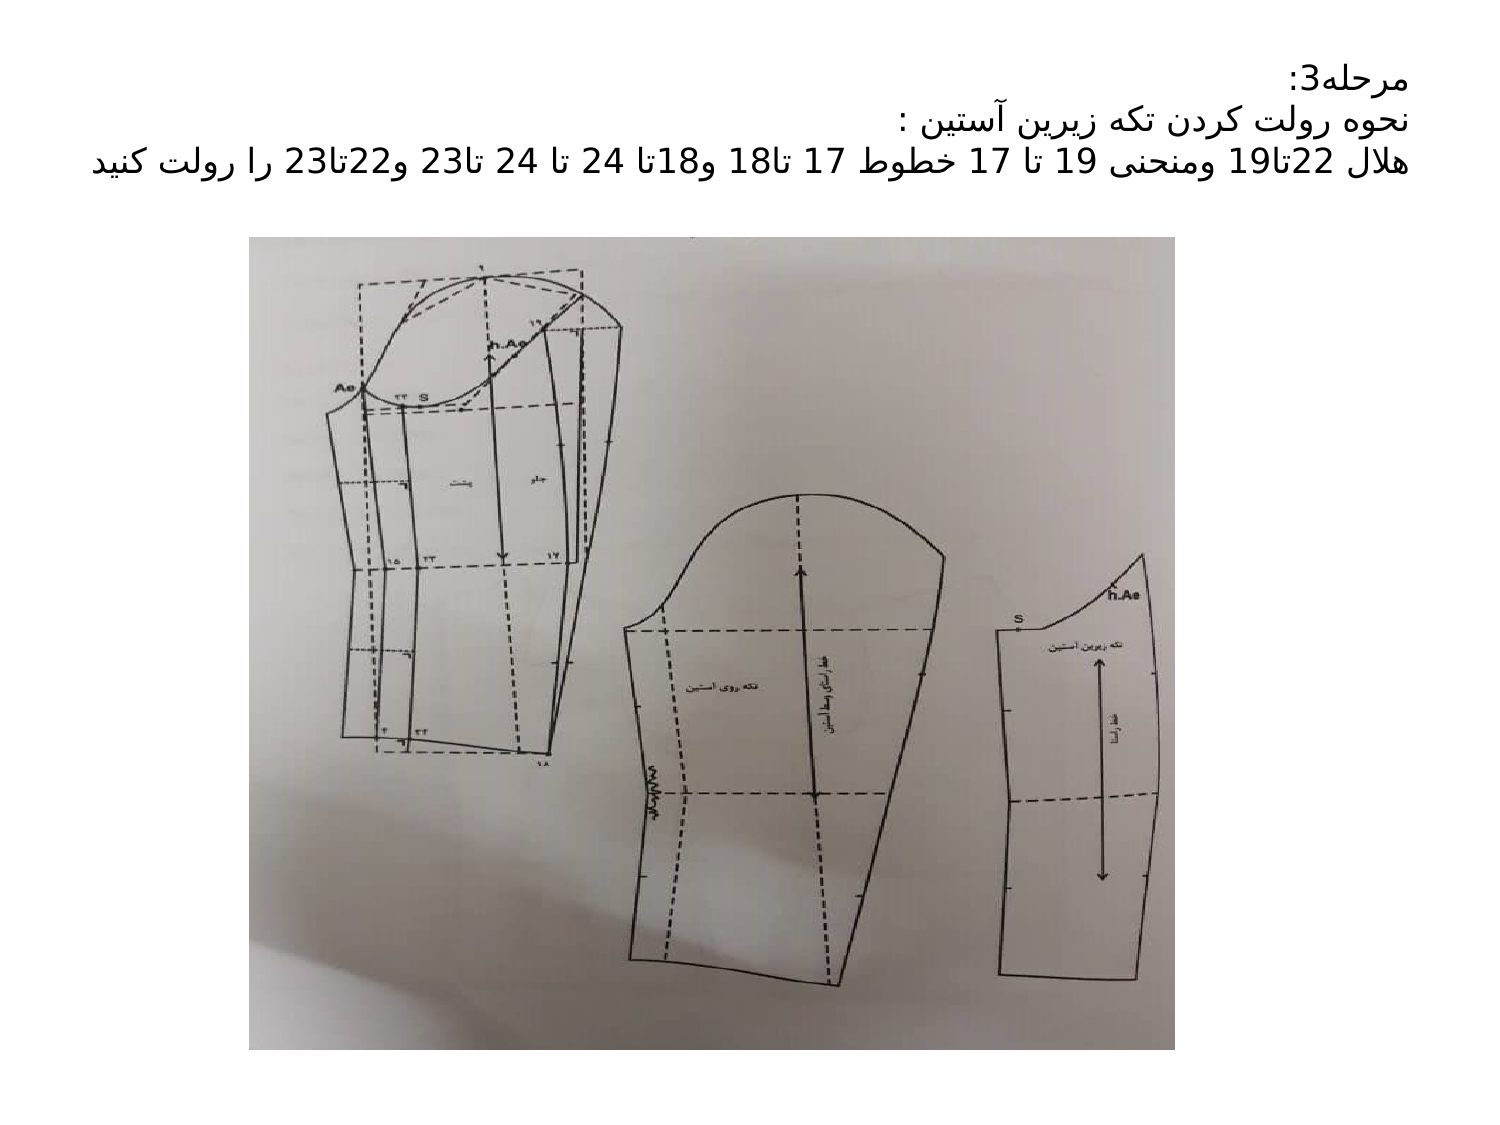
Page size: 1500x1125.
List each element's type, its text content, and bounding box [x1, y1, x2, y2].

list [249, 237, 1176, 1051]
title مرحله3: نحوه رولت کردن تکه زیرین آستین : هلال 22تا19 ومنحنی 19 تا 17 خطوط 17 تا18 و18تا 24 تا 24 تا23 و22تا23 را رولت کنید [75, 45, 1425, 233]
